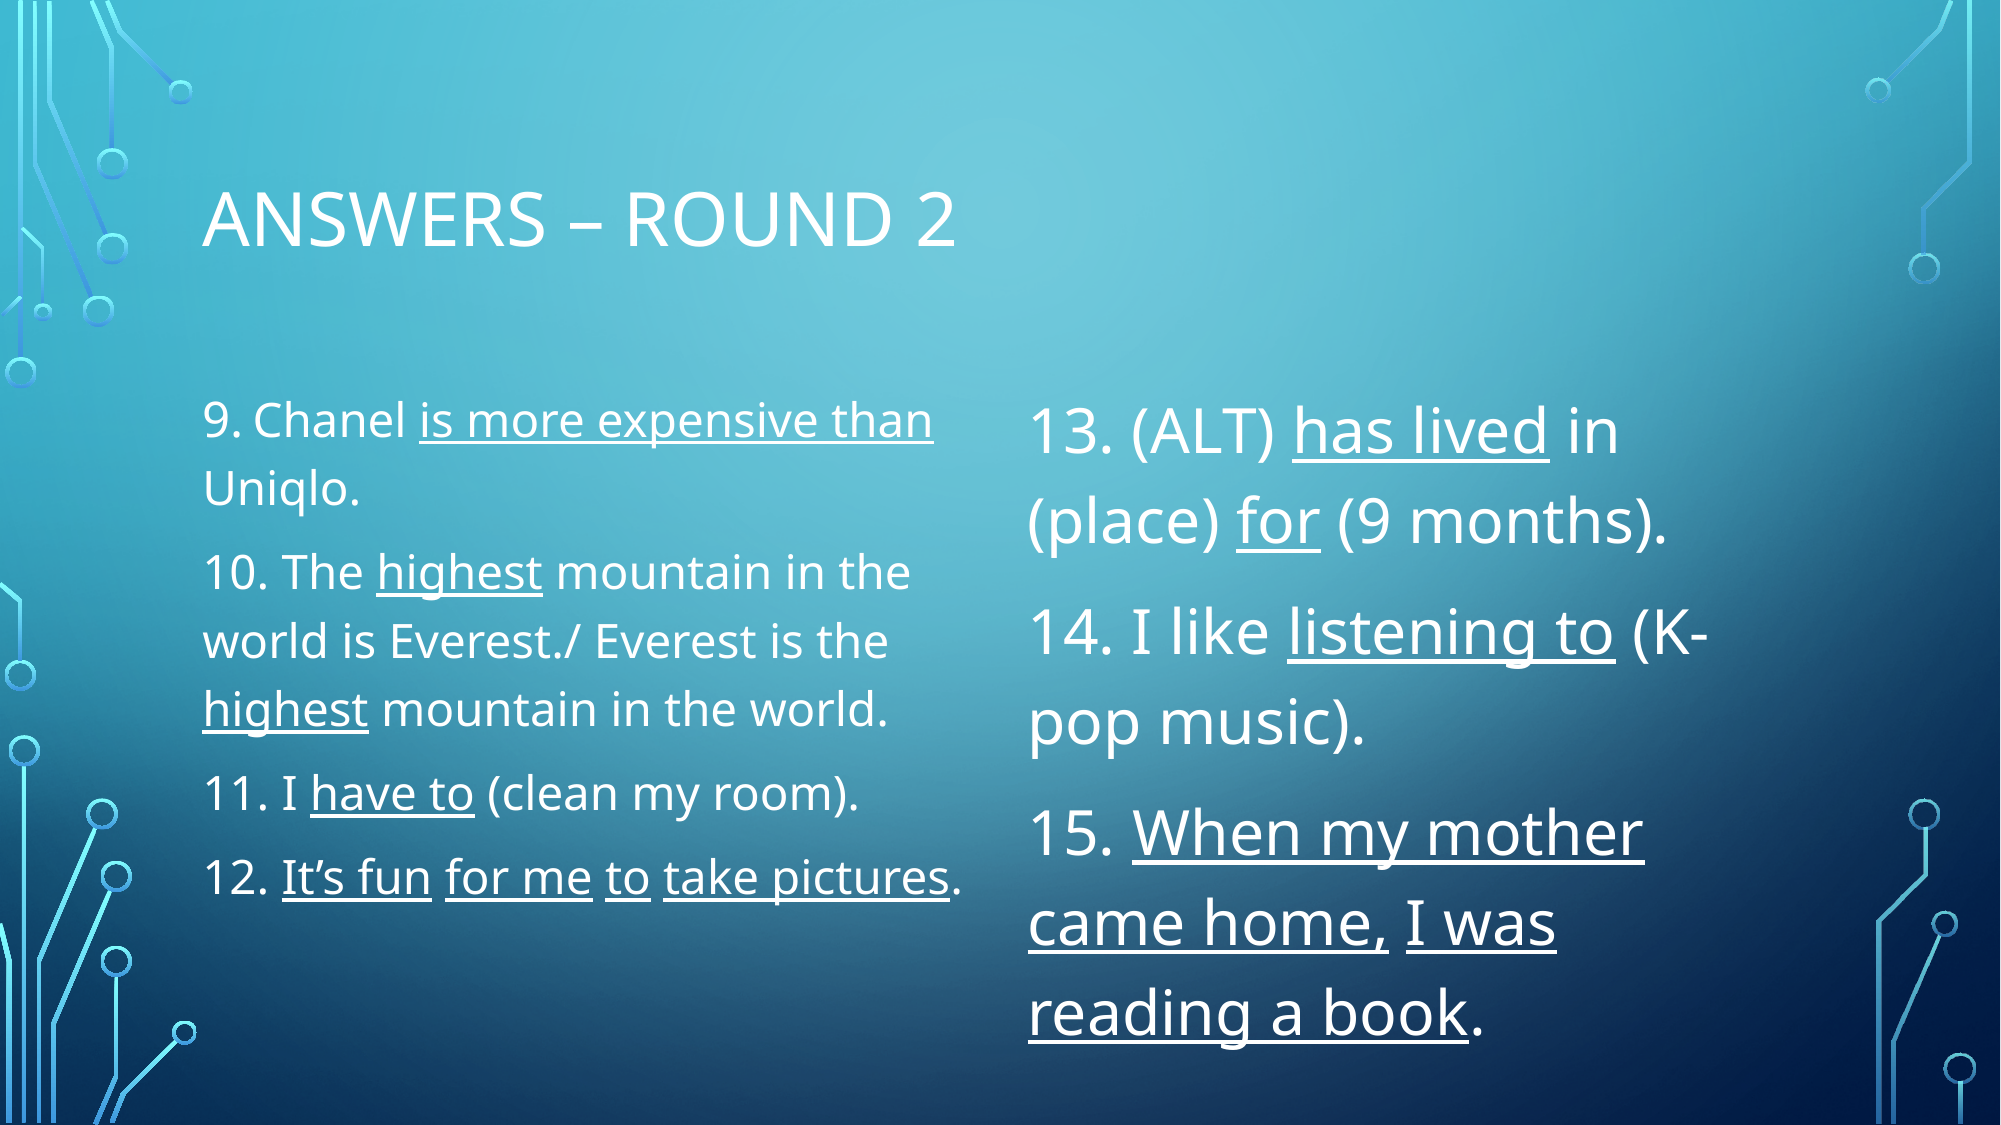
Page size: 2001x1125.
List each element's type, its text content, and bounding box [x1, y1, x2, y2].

title Answers – Round 2 [187, 101, 1813, 344]
list 13. (ALT) has lived in (place) for (9 months). 14. I like listening to (K-pop music). 15. When my mother came home, I was reading a book. [1012, 369, 1813, 950]
list 9. Chanel is more expensive than Uniqlo. 10. The highest mountain in the world is Everest./ Everest is the highest mountain in the world. 11. I have to (clean my room). 12. It’s fun for me to take pictures. [187, 369, 988, 950]
